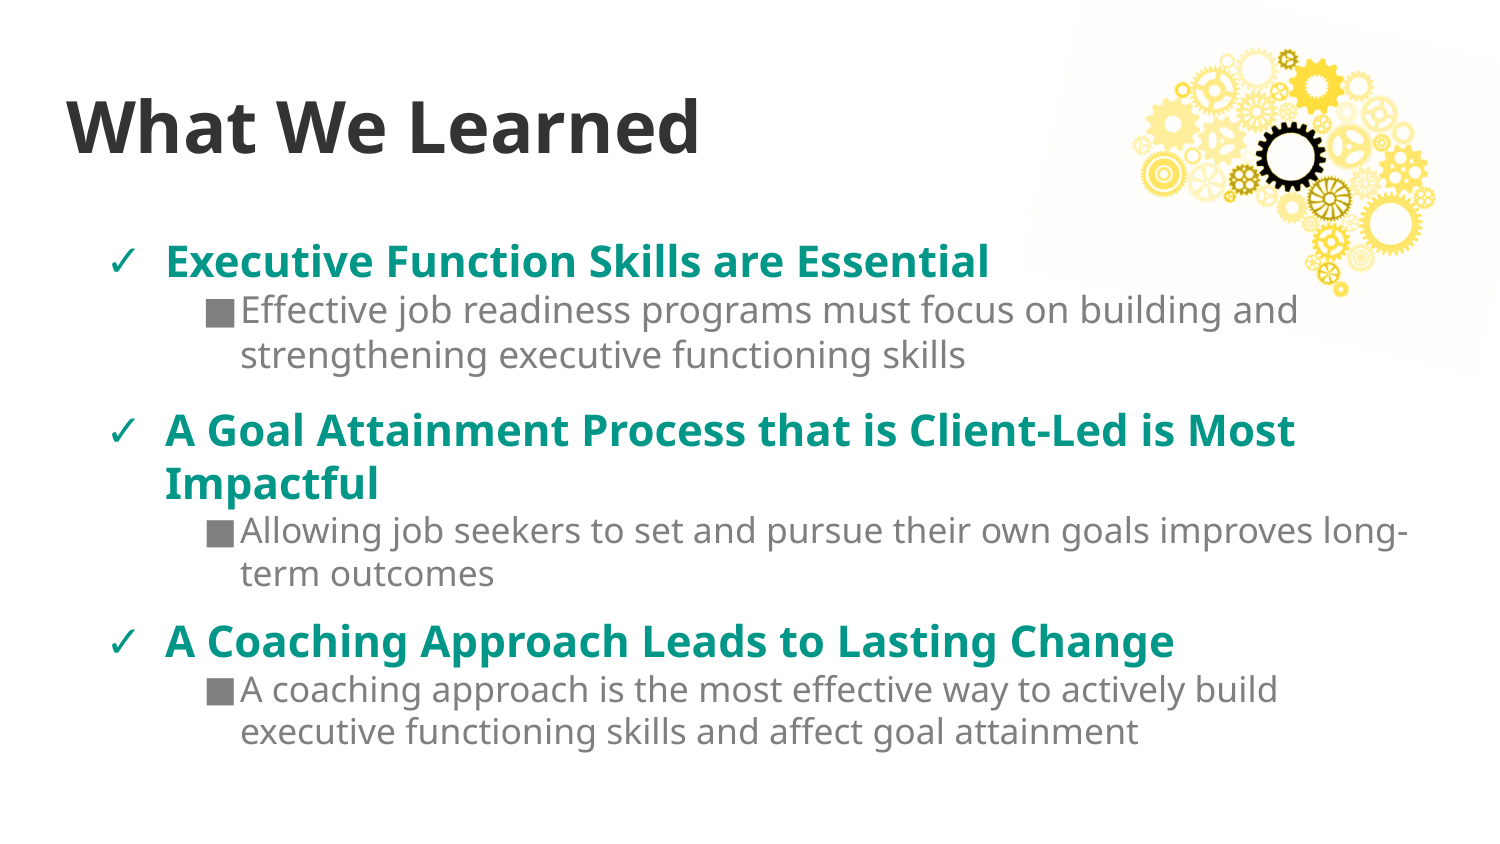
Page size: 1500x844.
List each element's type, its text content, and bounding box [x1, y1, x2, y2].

list Executive Function Skills are Essential Effective job readiness programs must focus on building and strengthening executive functioning skills A Goal Attainment Process that is Client-Led is Most Impactful Allowing job seekers to set and pursue their own goals improves long-term outcomes A Coaching Approach Leads to Lasting Change A coaching approach is the most effective way to actively build executive functioning skills and affect goal attainment [0, 206, 1437, 830]
picture [1034, 0, 1500, 375]
title What We Learned [51, 72, 1042, 176]
